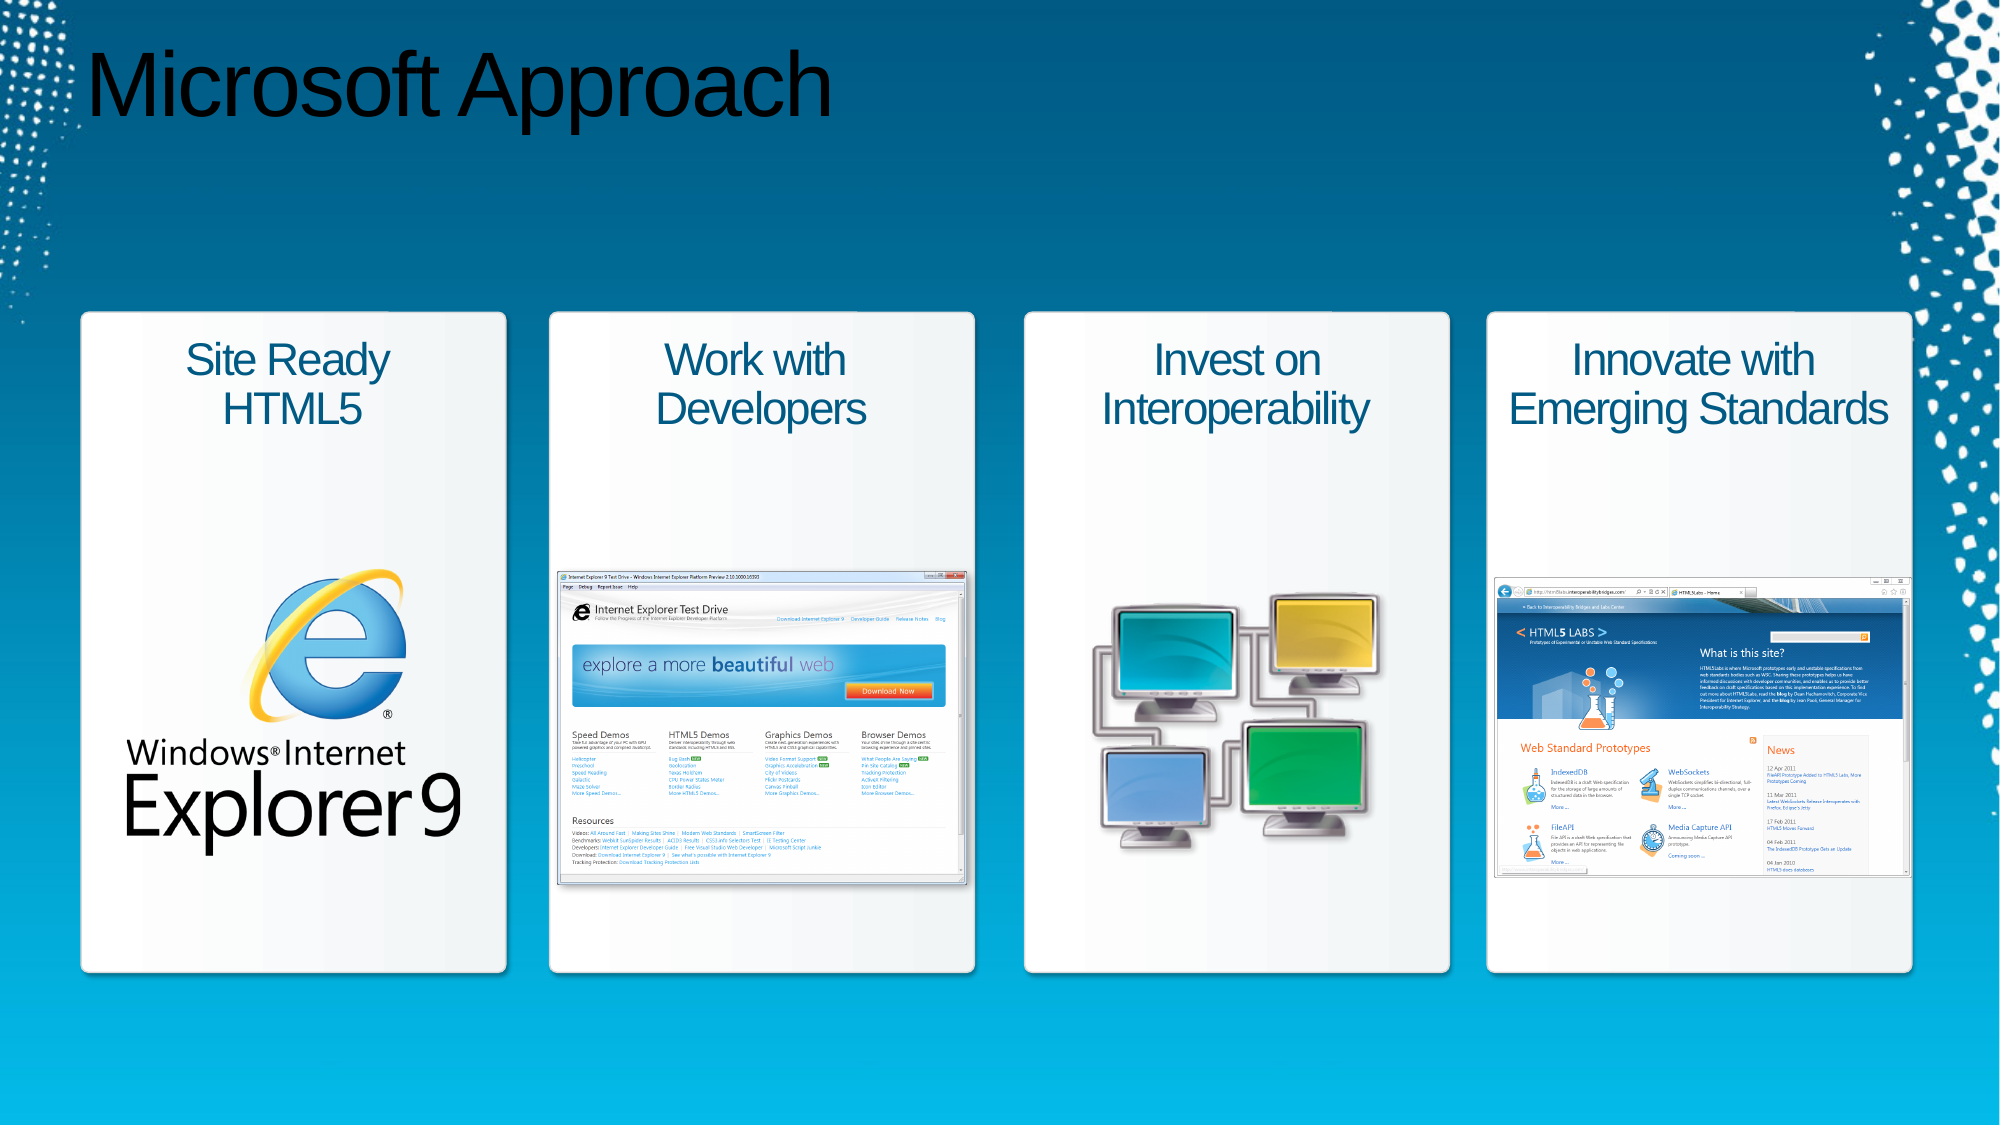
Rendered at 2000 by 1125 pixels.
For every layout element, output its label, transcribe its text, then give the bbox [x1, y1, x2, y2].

picture [43, 42, 49, 53]
picture [1898, 188, 1912, 198]
picture [54, 76, 60, 83]
picture [1968, 481, 1978, 492]
picture [0, 155, 5, 163]
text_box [549, 312, 975, 973]
picture [1993, 321, 2000, 339]
title Microsoft Approach [85, 37, 1914, 138]
picture [1983, 404, 1992, 414]
picture [1978, 517, 1987, 527]
picture [1948, 413, 1958, 424]
picture [29, 27, 38, 38]
picture [1942, 269, 1953, 276]
picture [1938, 122, 1950, 133]
picture [33, 0, 42, 10]
picture [1990, 492, 2000, 505]
picture [1972, 312, 1985, 322]
picture [34, 101, 43, 111]
picture [47, 0, 57, 10]
picture [1955, 246, 1965, 256]
picture [42, 31, 53, 39]
picture [17, 129, 23, 136]
picture [10, 69, 17, 78]
picture [1988, 547, 2000, 561]
picture [18, 0, 29, 6]
picture [1991, 747, 2000, 765]
picture [1955, 557, 1965, 573]
picture [1992, 438, 2000, 448]
picture [1935, 177, 1945, 189]
picture [1889, 152, 1901, 166]
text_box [1024, 312, 1450, 973]
picture [56, 47, 64, 55]
picture [1995, 582, 2000, 595]
picture [1960, 392, 1970, 403]
picture [1935, 379, 1948, 391]
picture [1980, 460, 1987, 469]
picture [1953, 301, 1962, 312]
picture [1988, 691, 2000, 709]
picture [1963, 535, 1977, 550]
picture [1935, 431, 1946, 449]
picture [1982, 714, 1993, 729]
picture [1935, 0, 2000, 306]
picture [1926, 344, 1939, 358]
picture [1979, 657, 1995, 676]
picture [33, 116, 40, 124]
picture [31, 131, 37, 138]
picture [1946, 155, 1961, 167]
picture [38, 74, 47, 80]
picture [1914, 164, 1923, 177]
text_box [80, 312, 506, 973]
picture [1946, 525, 1956, 533]
picture [55, 62, 62, 69]
picture [26, 57, 34, 68]
picture [1972, 570, 1986, 583]
picture [1957, 187, 1971, 200]
picture [9, 84, 15, 91]
picture [1930, 291, 1941, 297]
picture [30, 14, 40, 23]
picture [0, 40, 9, 45]
picture [1963, 589, 1976, 607]
picture [1932, 235, 1943, 241]
picture [16, 22, 23, 34]
picture [33, 88, 42, 97]
picture [1921, 0, 1934, 8]
picture [1892, 212, 1902, 216]
picture [1911, 223, 1918, 230]
picture [1925, 141, 1935, 155]
picture [0, 24, 9, 33]
picture [1970, 426, 1980, 436]
picture [58, 32, 66, 41]
picture [1942, 465, 1958, 483]
picture [1919, 367, 1930, 378]
picture [1920, 257, 1932, 264]
picture [1909, 274, 1920, 291]
picture [1941, 324, 1952, 332]
picture [1950, 359, 1960, 366]
picture [1928, 399, 1939, 415]
picture [1981, 604, 2000, 620]
picture [1963, 335, 1972, 344]
picture [1952, 502, 1967, 516]
picture [1915, 109, 1924, 119]
picture [3, 10, 11, 18]
picture [45, 16, 55, 24]
picture [18, 13, 26, 19]
picture [1991, 637, 2000, 652]
picture [1973, 368, 1982, 380]
picture [16, 143, 21, 151]
picture [28, 42, 36, 53]
picture [6, 97, 12, 105]
picture [1929, 27, 1945, 45]
picture [13, 41, 25, 49]
picture [1945, 213, 1955, 220]
picture [1922, 200, 1934, 207]
picture [1969, 625, 1985, 642]
picture [1958, 445, 1968, 460]
picture [1984, 349, 1992, 357]
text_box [1486, 312, 1912, 973]
picture [24, 72, 32, 79]
picture [1925, 87, 1941, 99]
picture [1900, 240, 1912, 254]
picture [41, 59, 48, 67]
picture [1974, 683, 1985, 694]
picture [11, 55, 21, 64]
picture [1994, 382, 2000, 391]
picture [1914, 308, 1929, 326]
picture [1963, 278, 1976, 291]
